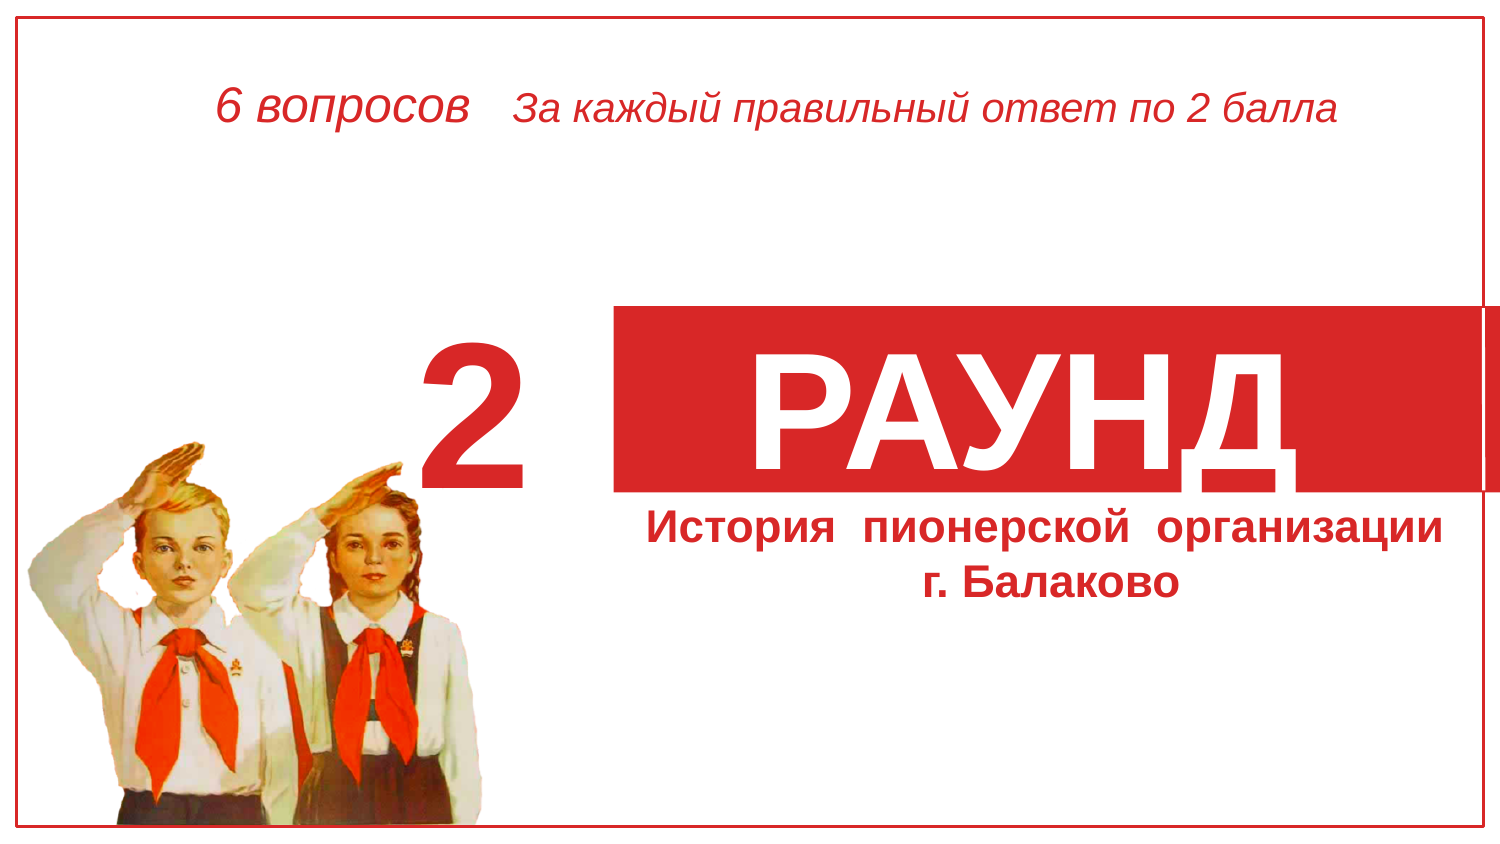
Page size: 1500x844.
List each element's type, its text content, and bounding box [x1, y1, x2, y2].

picture [4, 317, 500, 825]
title РАУНД [730, 287, 1440, 490]
subtitle История пионерской организации г. Балаково [606, 491, 1497, 623]
title 2 [504, 328, 610, 482]
text_box 6 вопросов За каждый правильный ответ по 2 балла [193, 57, 1390, 187]
